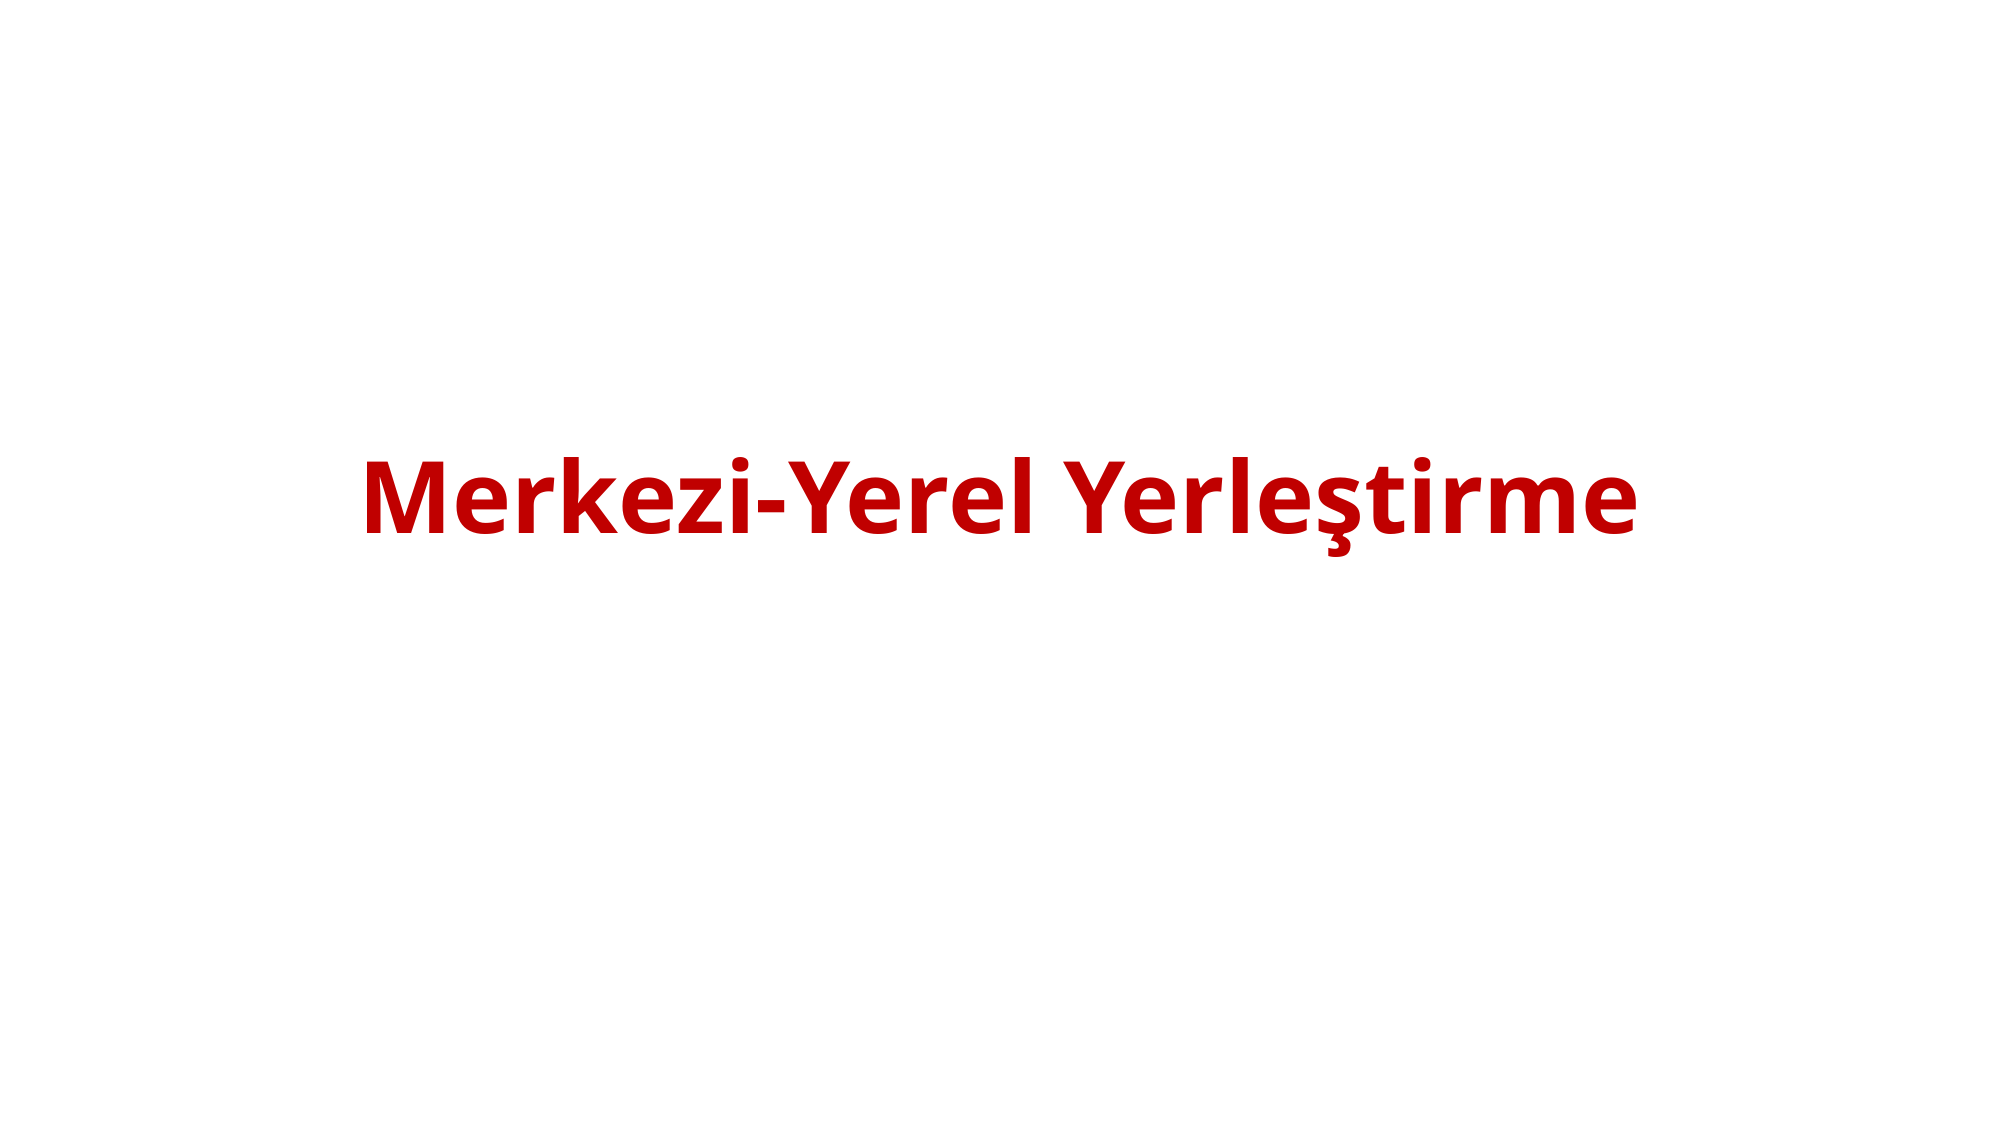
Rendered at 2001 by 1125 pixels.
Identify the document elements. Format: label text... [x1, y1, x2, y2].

text_box Merkezi-Yerel Yerleştirme [319, 426, 1681, 561]
